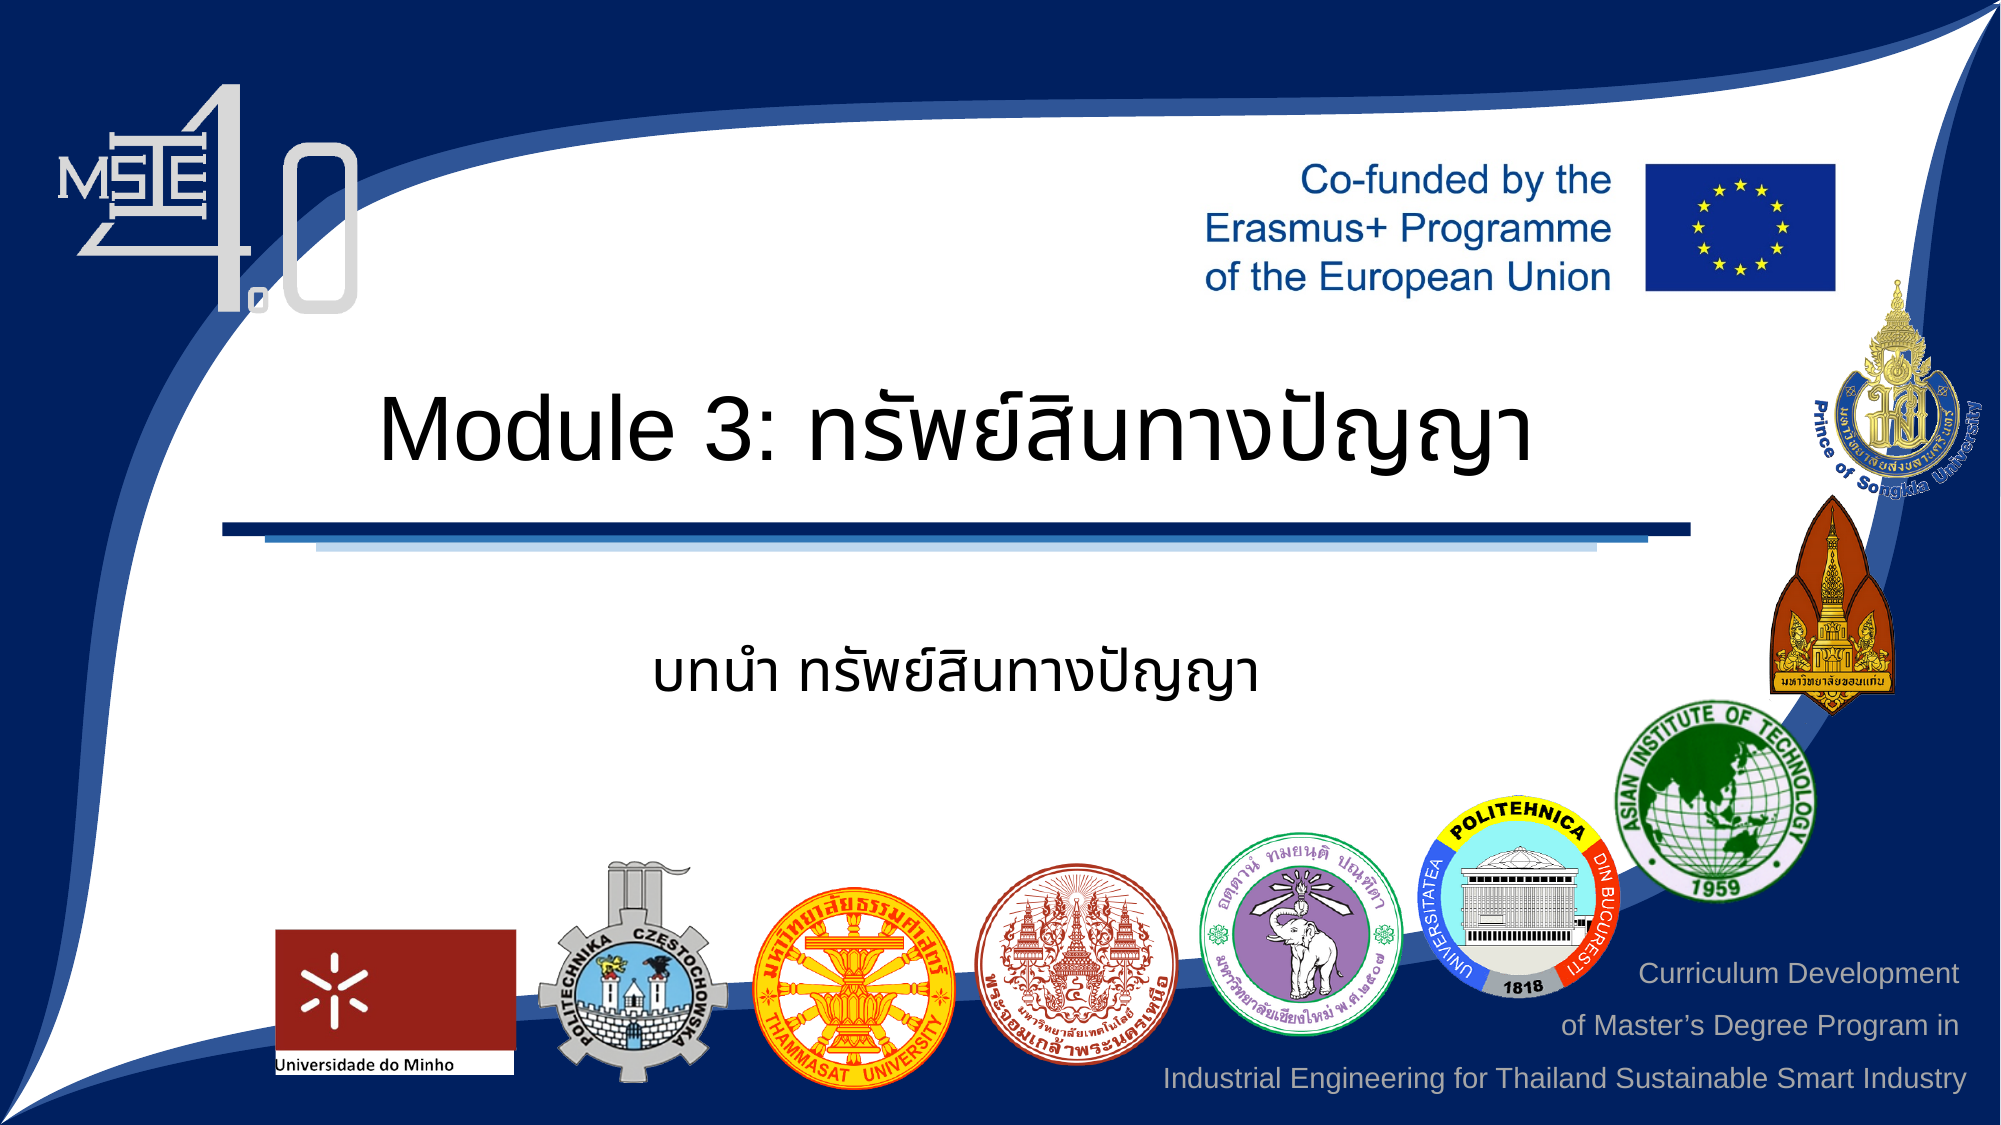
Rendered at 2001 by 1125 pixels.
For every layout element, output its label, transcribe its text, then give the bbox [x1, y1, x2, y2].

title Module 3: ทรัพย์สินทางปัญญา [222, 339, 1691, 524]
picture [974, 126, 1984, 1066]
subtitle บทนำ ทรัพย์สินทางปัญญา [222, 565, 1691, 780]
picture [235, 849, 740, 1106]
picture [752, 887, 956, 1090]
